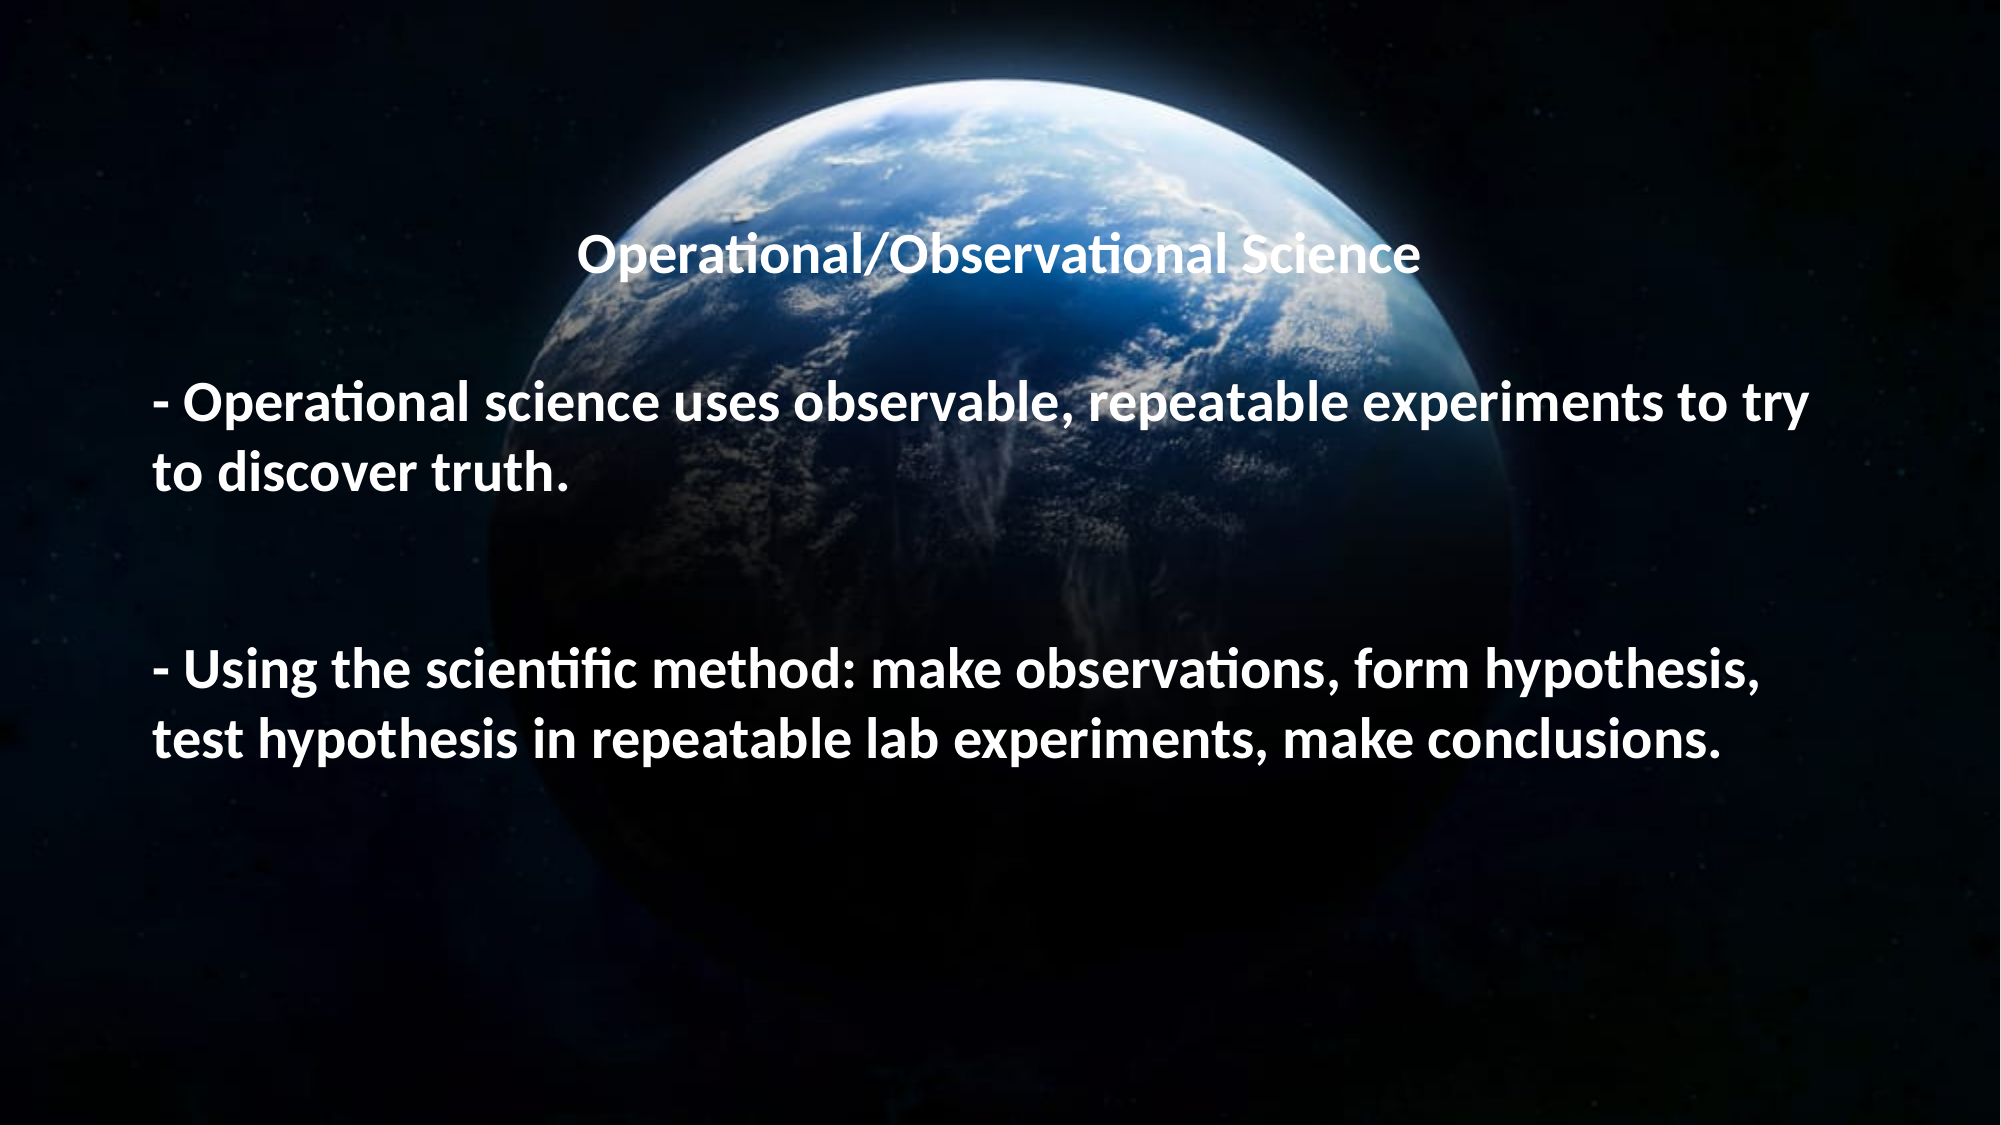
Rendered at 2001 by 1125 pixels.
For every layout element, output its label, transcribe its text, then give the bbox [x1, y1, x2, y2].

text_box - Using the scientific method: make observations, form hypothesis, test hypothesis in repeatable lab experiments, make conclusions. [138, 622, 1862, 778]
text_box - Operational science uses observable, repeatable experiments to try to discover truth. [138, 355, 1862, 510]
picture [0, 0, 2001, 1125]
text_box Operational/Observational Science [562, 207, 1438, 293]
